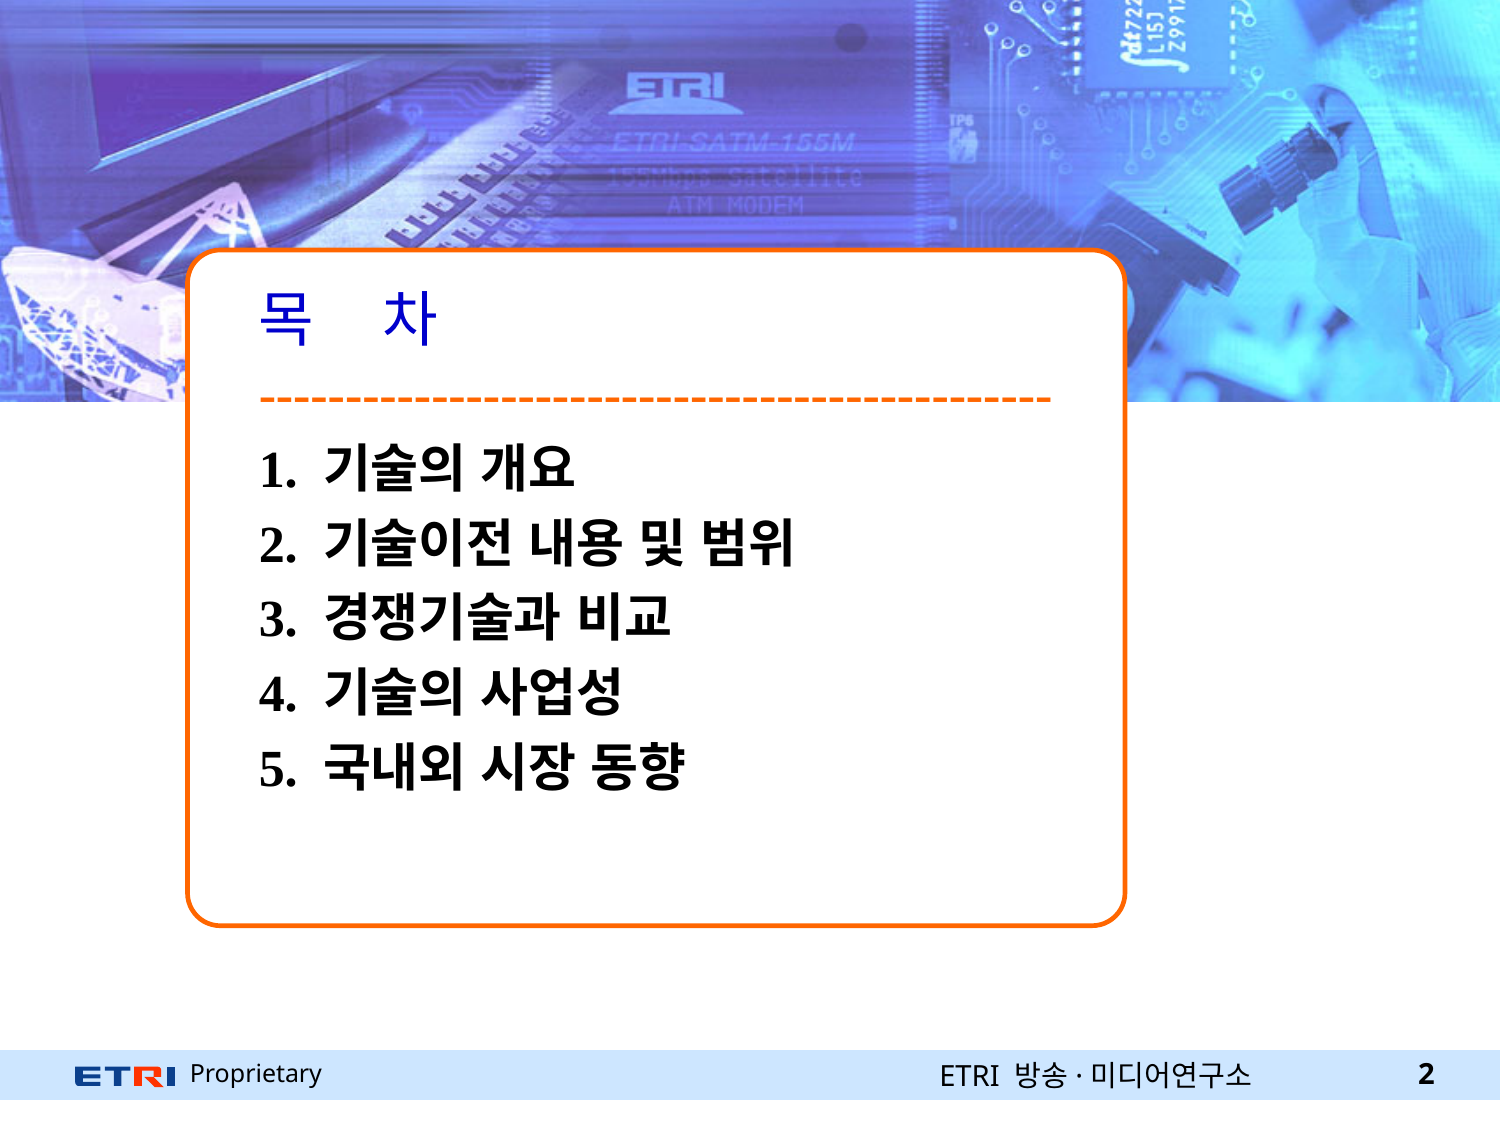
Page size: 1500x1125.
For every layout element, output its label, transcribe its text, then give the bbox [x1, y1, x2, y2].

footer ETRI 방송·미디어연구소 [924, 1049, 1322, 1101]
text_box 목 차 ---------------------------------------------- 1. 기술의 개요 2. 기술이전 내용 및 범위 3. 경쟁기술과 비교 4. 기술의 사업성 5. 국내외 시장 동향 [187, 411, 1126, 926]
picture [0, 0, 1500, 402]
slide_number 2 [1370, 1042, 1458, 1108]
